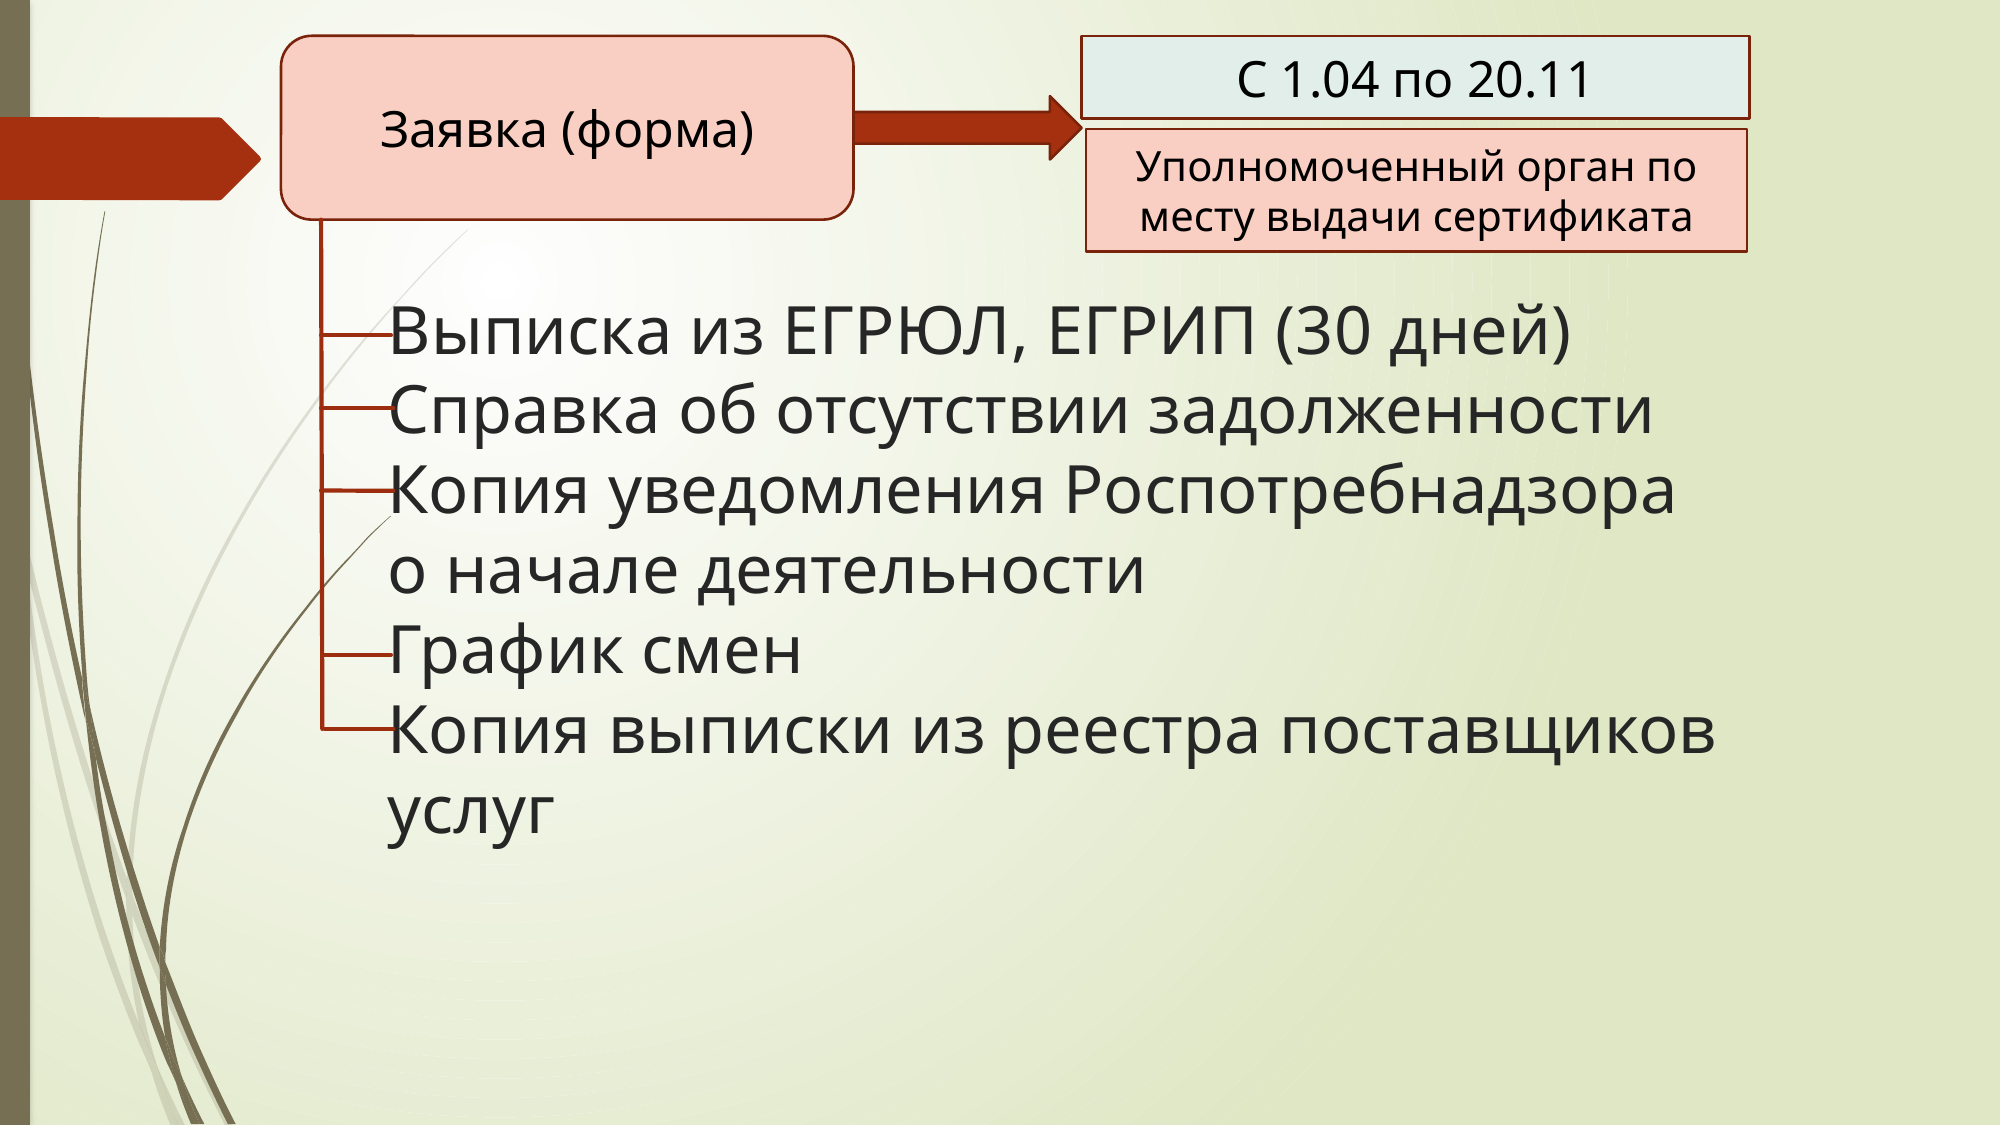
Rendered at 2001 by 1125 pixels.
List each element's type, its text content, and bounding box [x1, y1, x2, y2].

text_box [852, 94, 1083, 161]
text_box Заявка (форма) [279, 34, 855, 221]
title Выписка из ЕГРЮЛ, ЕГРИП (30 дней) Справка об отсутствии задолженности Копия уведомления Роспотребнадзора о начале деятельности График смен Копия выписки из реестра поставщиков услуг [321, 279, 1888, 1125]
text_box С 1.04 по 20.11 [1080, 35, 1751, 120]
text_box Уполномоченный орган по месту выдачи сертификата [1085, 128, 1748, 253]
